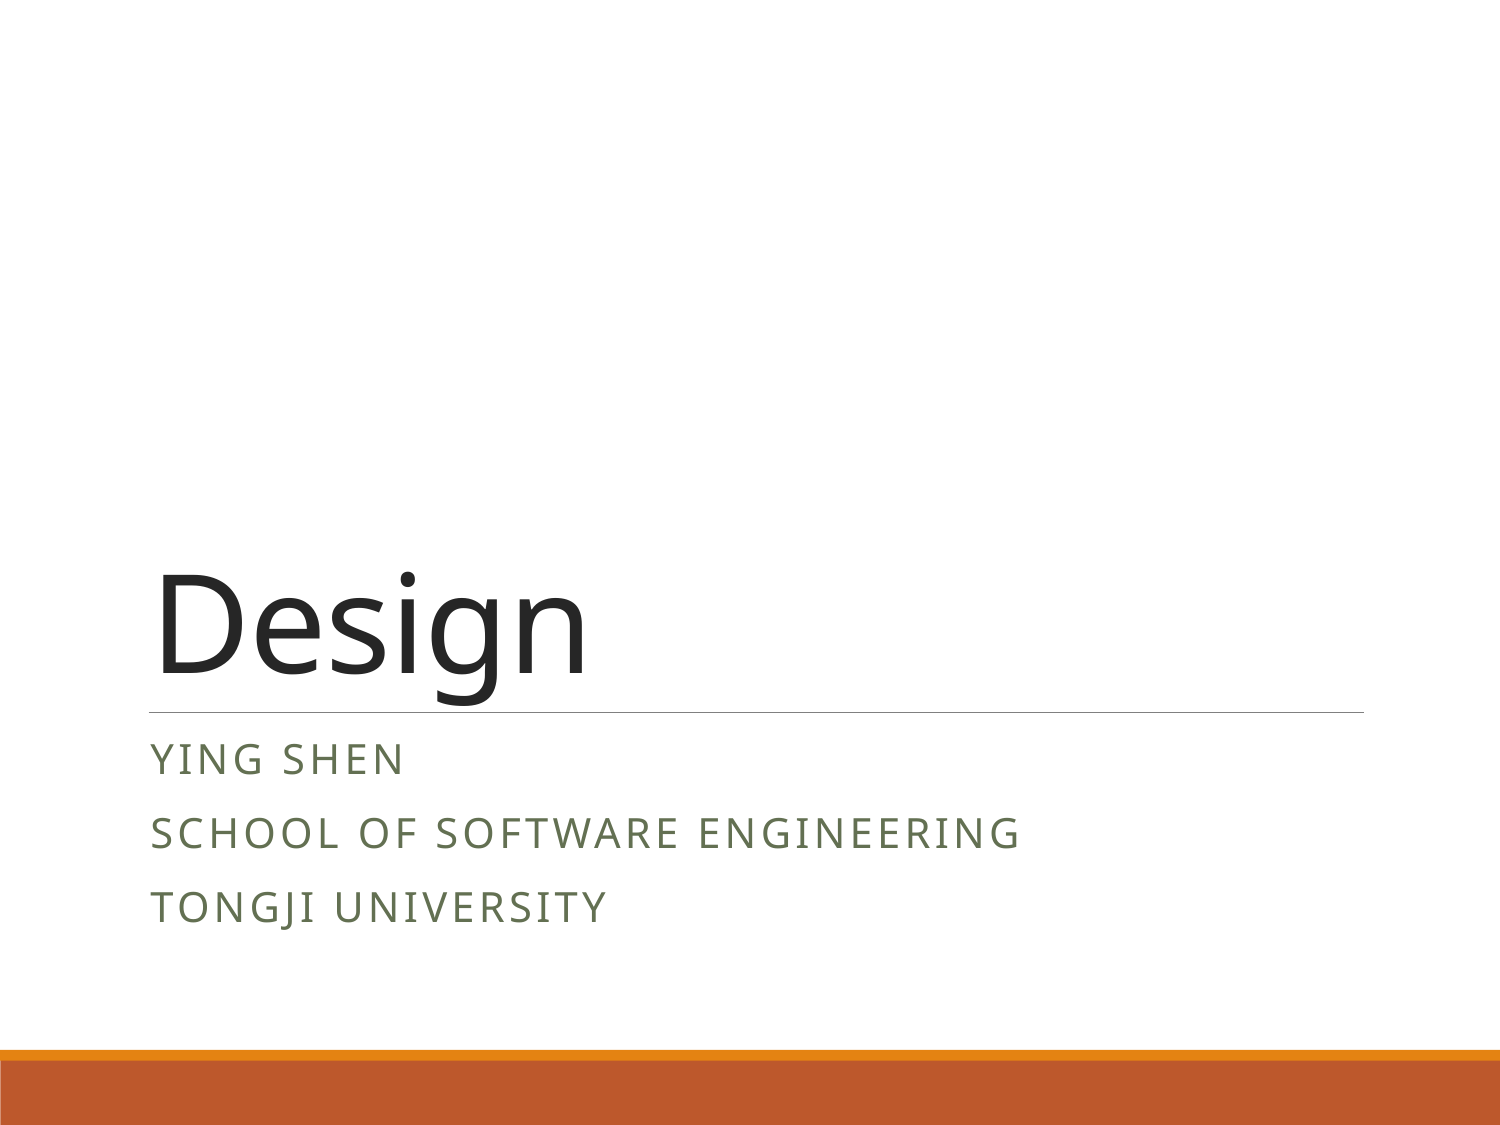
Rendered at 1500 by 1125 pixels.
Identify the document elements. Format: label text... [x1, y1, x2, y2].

title Design [135, 124, 1373, 710]
subtitle Ying shen School of software engineering Tongji university [135, 730, 1373, 975]
